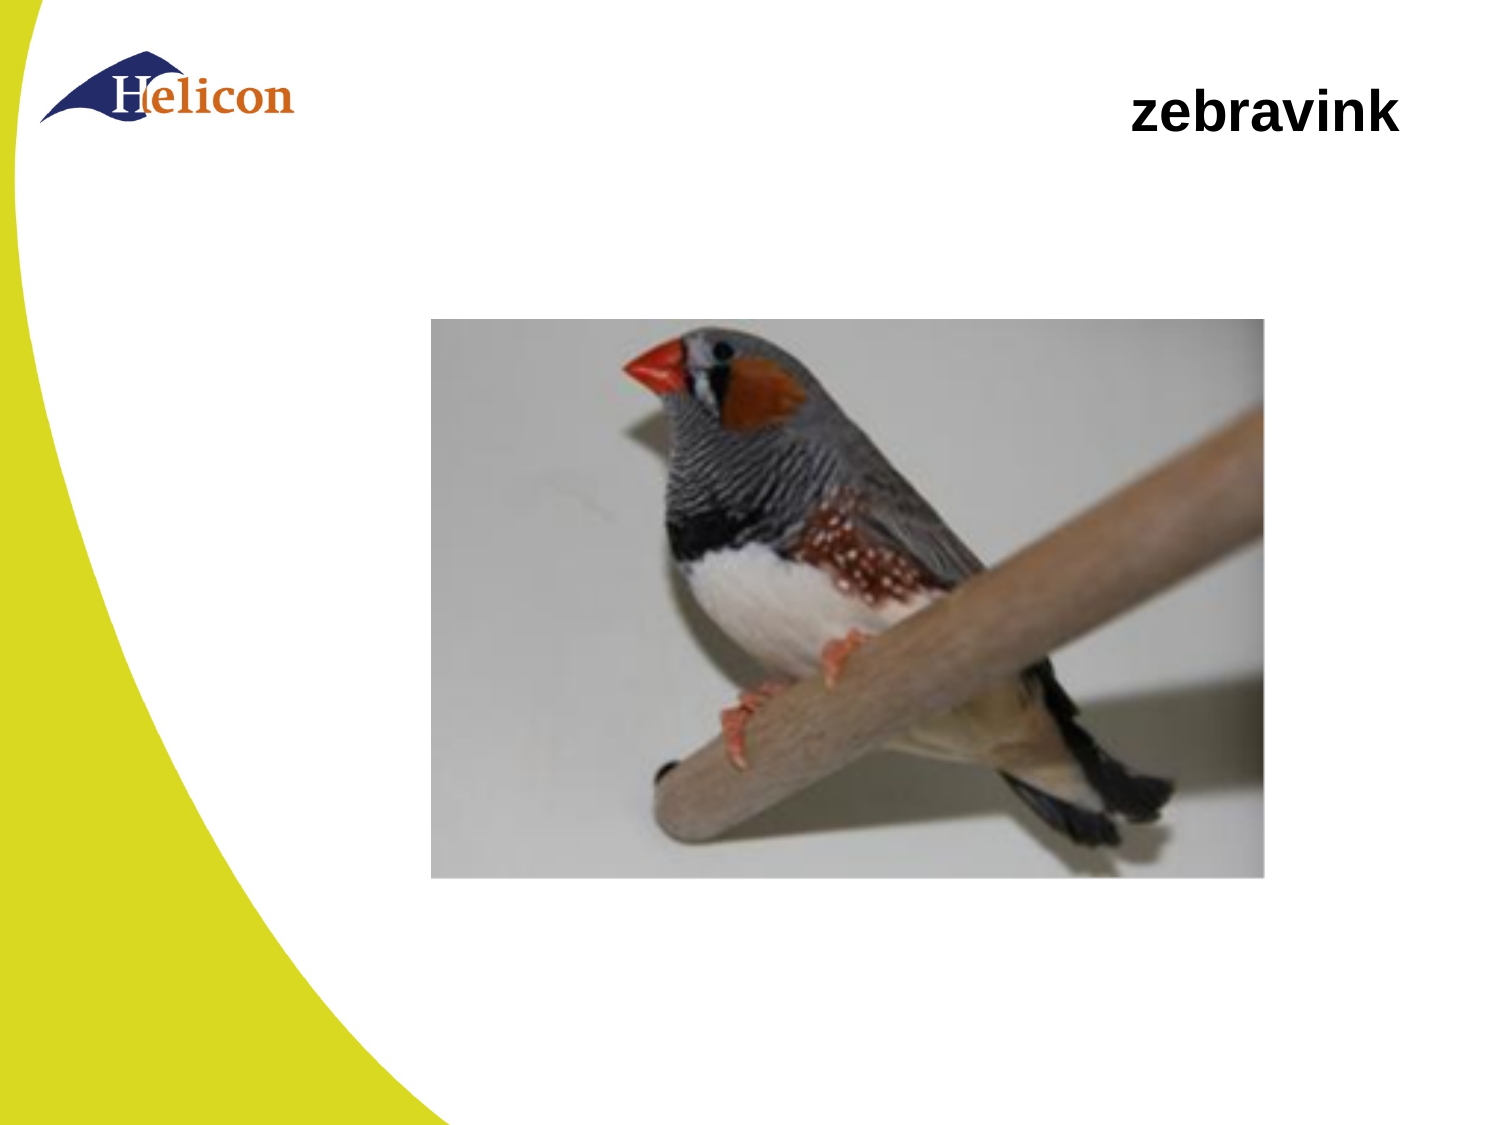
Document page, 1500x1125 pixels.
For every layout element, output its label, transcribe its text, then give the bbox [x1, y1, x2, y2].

picture [0, 0, 1500, 1125]
list [336, 196, 1425, 1005]
title zebravink [324, 54, 1415, 161]
